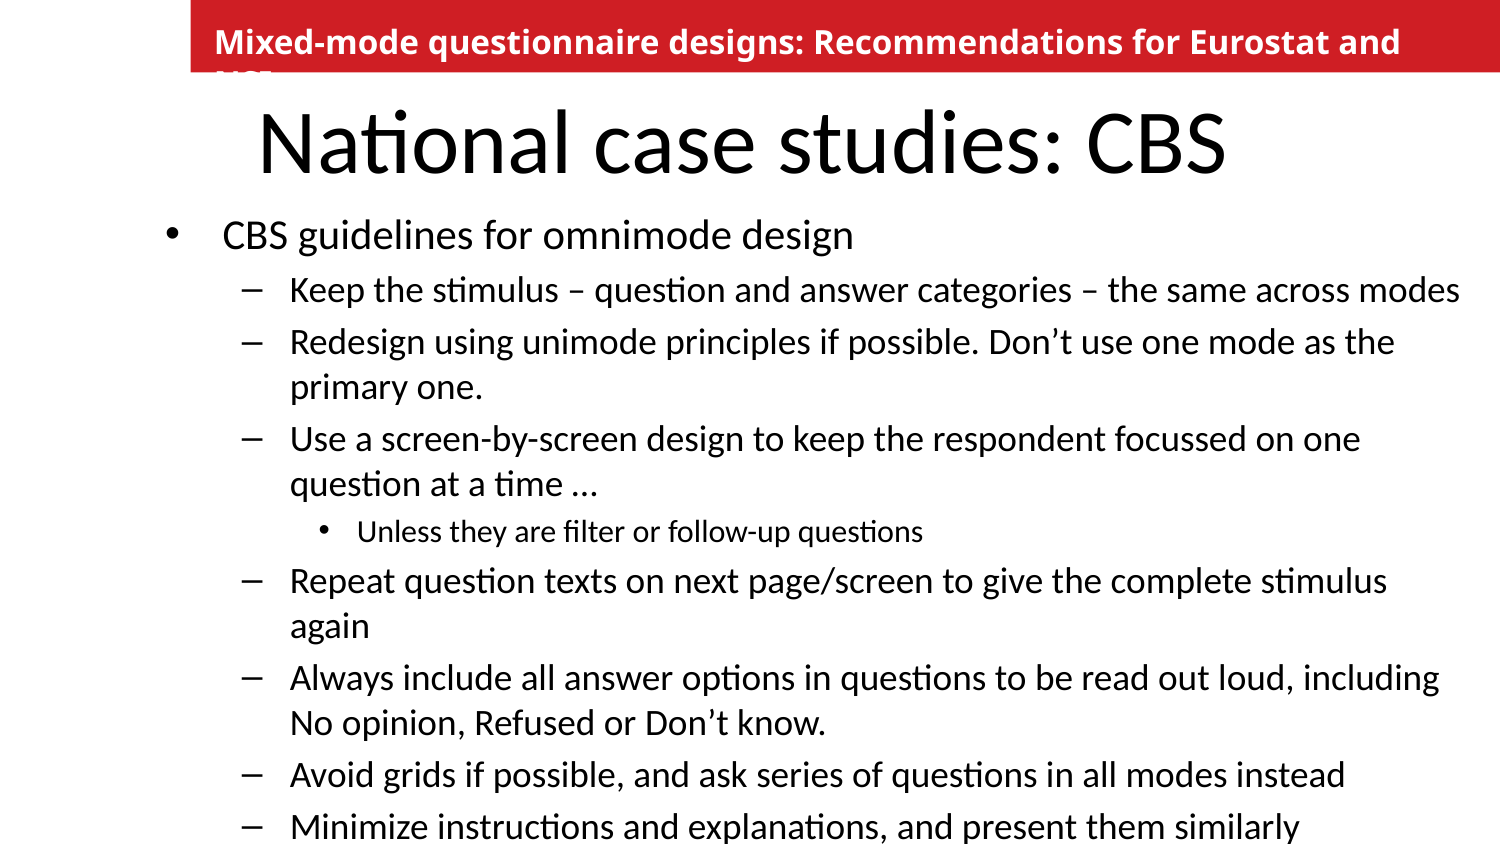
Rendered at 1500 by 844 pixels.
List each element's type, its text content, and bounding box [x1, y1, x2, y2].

list CBS guidelines for omnimode design Keep the stimulus – question and answer categories – the same across modes Redesign using unimode principles if possible. Don’t use one mode as the primary one. Use a screen-by-screen design to keep the respondent focussed on one question at a time … Unless they are filter or follow-up questions Repeat question texts on next page/screen to give the complete stimulus again Always include all answer options in questions to be read out loud, including No opinion, Refused or Don’t know. Avoid grids if possible, and ask series of questions in all modes instead Minimize instructions and explanations, and present them similarly across modes, preferably in the form of questions [150, 199, 1487, 844]
title National case studies: CBS [150, 67, 1338, 199]
text_box [190, 0, 1500, 73]
text_box Mixed-mode questionnaire designs: Recommendations for Eurostat and NSIs [214, 21, 1463, 173]
